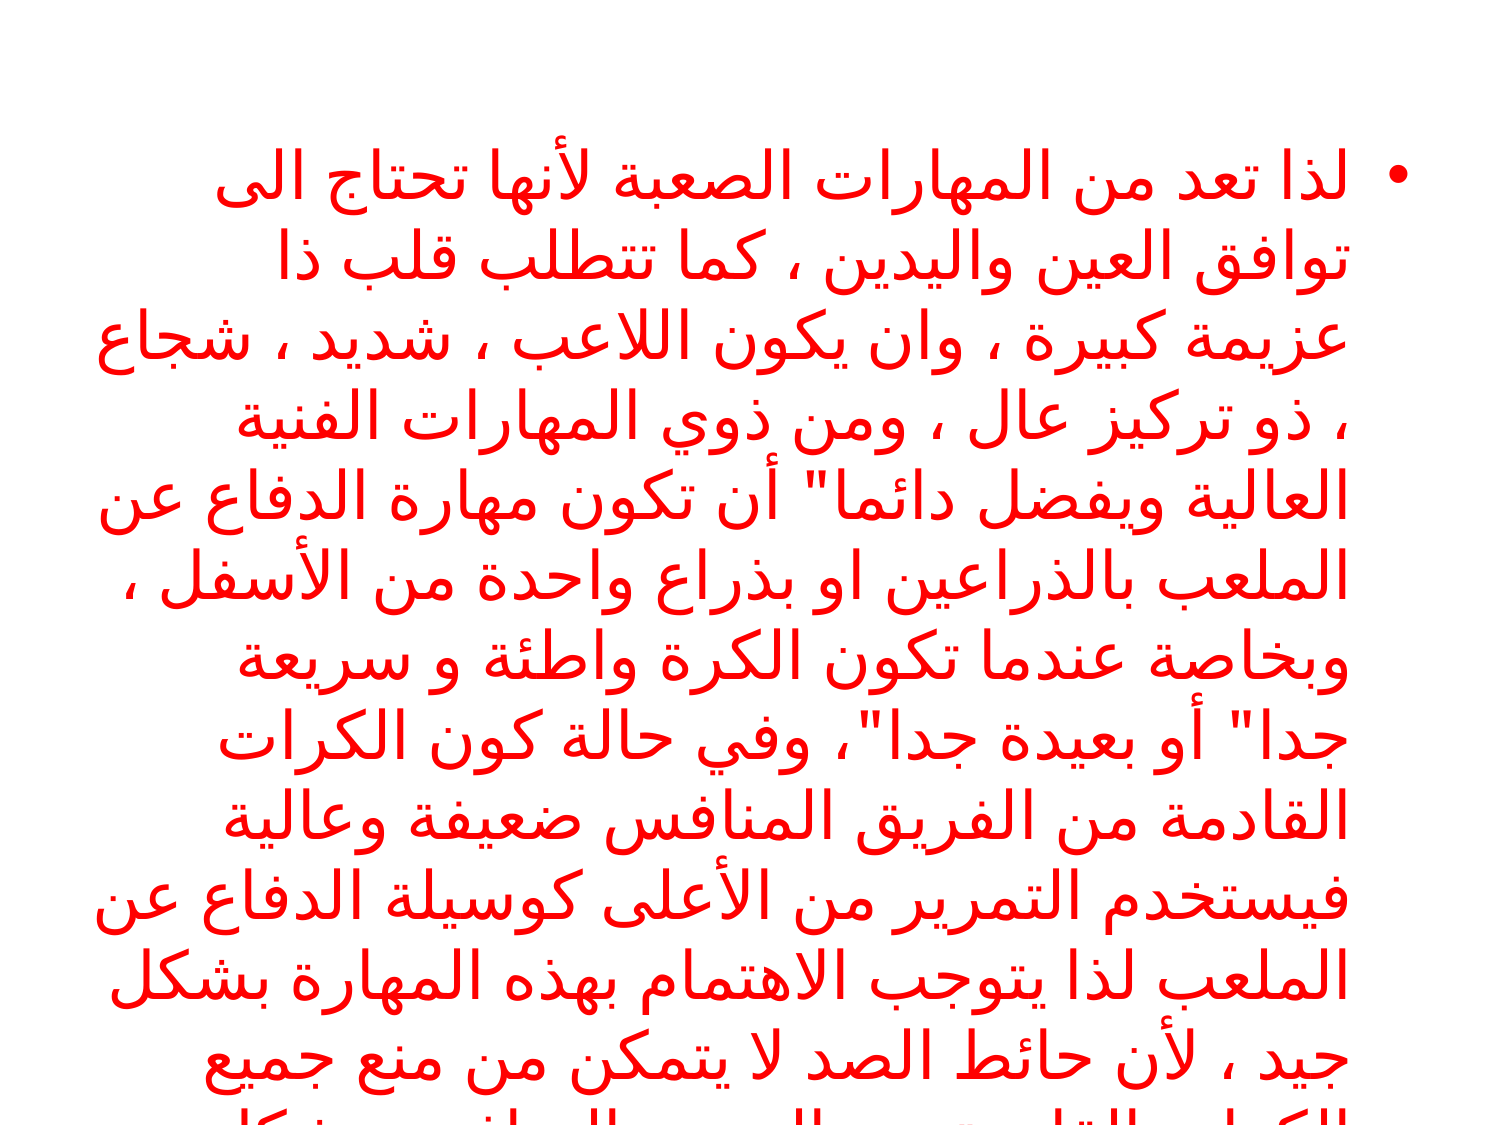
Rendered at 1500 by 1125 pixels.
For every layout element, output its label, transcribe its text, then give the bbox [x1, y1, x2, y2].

list لذا تعد من المهارات الصعبة لأنها تحتاج الى توافق العين واليدين ، كما تتطلب قلب ذا عزيمة كبيرة ، وان يكون اللاعب ، شديد ، شجاع ، ذو تركيز عال ، ومن ذوي المهارات الفنية العالية ويفضل دائما" أن تكون مهارة الدفاع عن الملعب بالذراعين او بذراع واحدة من الأسفل ، وبخاصة عندما تكون الكرة واطئة و سريعة جدا" أو بعيدة جدا"، وفي حالة كون الكرات القادمة من الفريق المنافس ضعيفة وعالية فيستخدم التمرير من الأعلى كوسيلة الدفاع عن الملعب لذا يتوجب الاهتمام بهذه المهارة بشكل جيد ، لأن حائط الصد لا يتمكن من منع جميع الكرات القادمة من الهجوم المنافس بشكل أكيد ونهائي إلى الملعب الخلفي للفريق نفسه. [75, 125, 1425, 1005]
